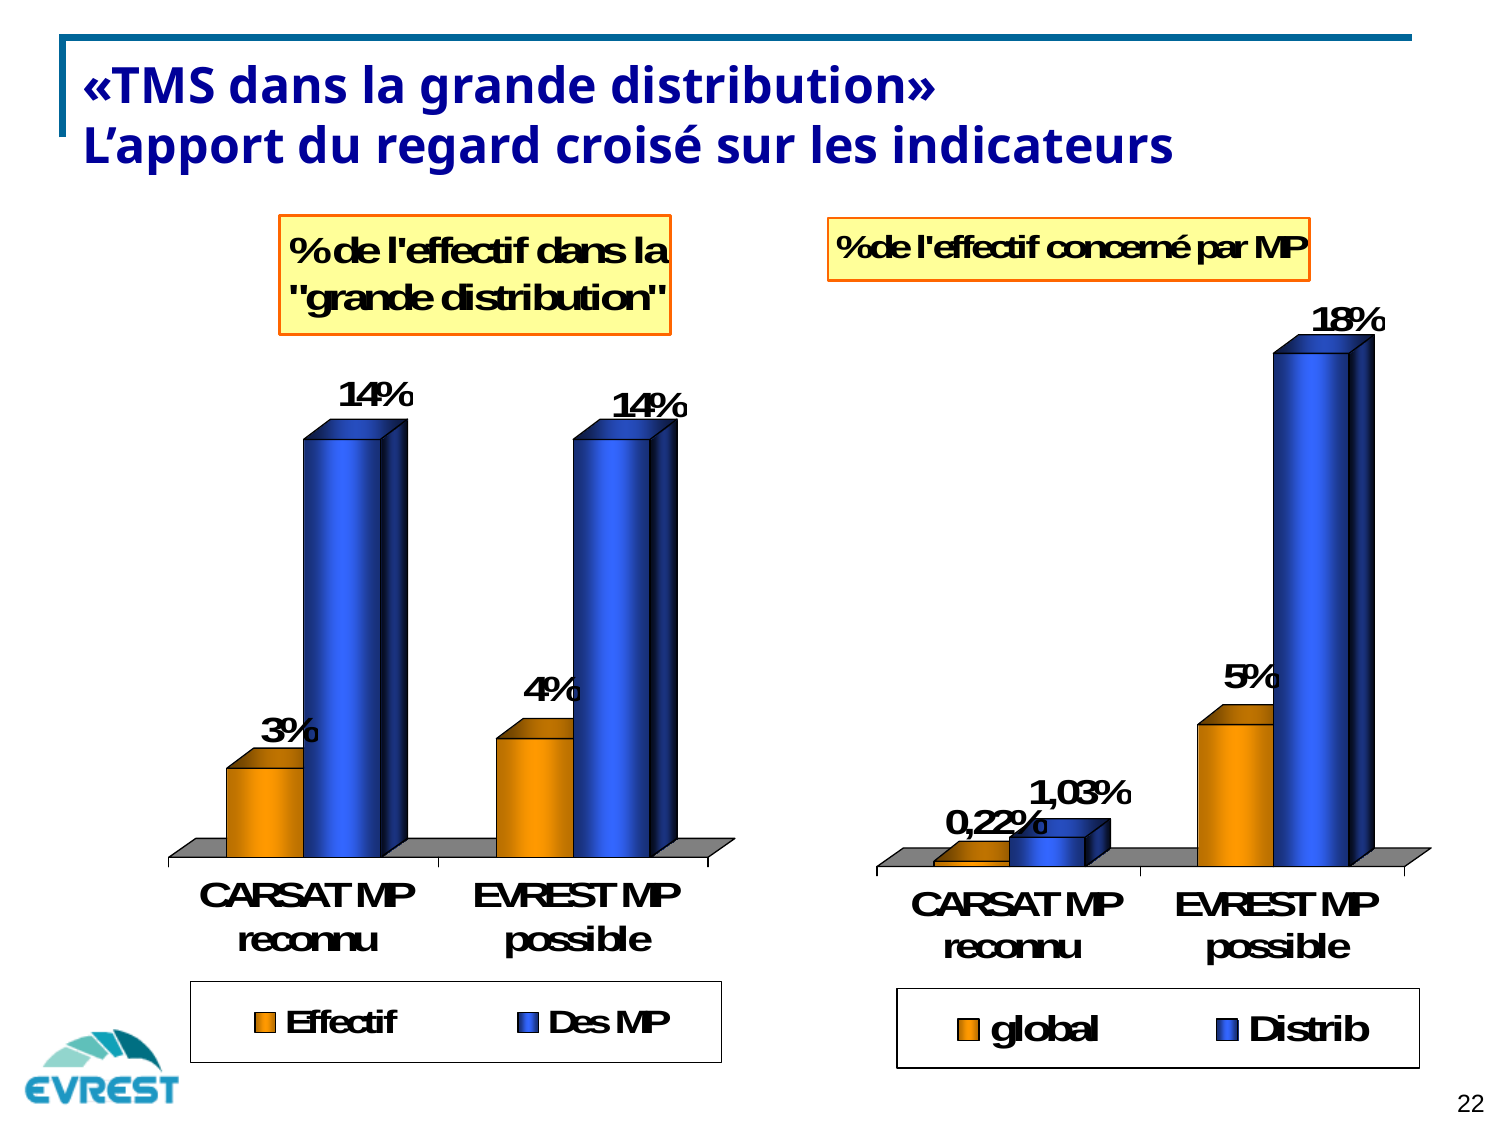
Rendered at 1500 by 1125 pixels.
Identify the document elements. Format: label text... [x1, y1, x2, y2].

title «TMS dans la grande distribution» L’apport du regard croisé sur les indicateurs [67, 45, 1427, 178]
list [113, 191, 794, 1071]
slide_number 22 [1149, 1050, 1500, 1125]
picture [0, 1012, 207, 1125]
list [821, 211, 1490, 1077]
